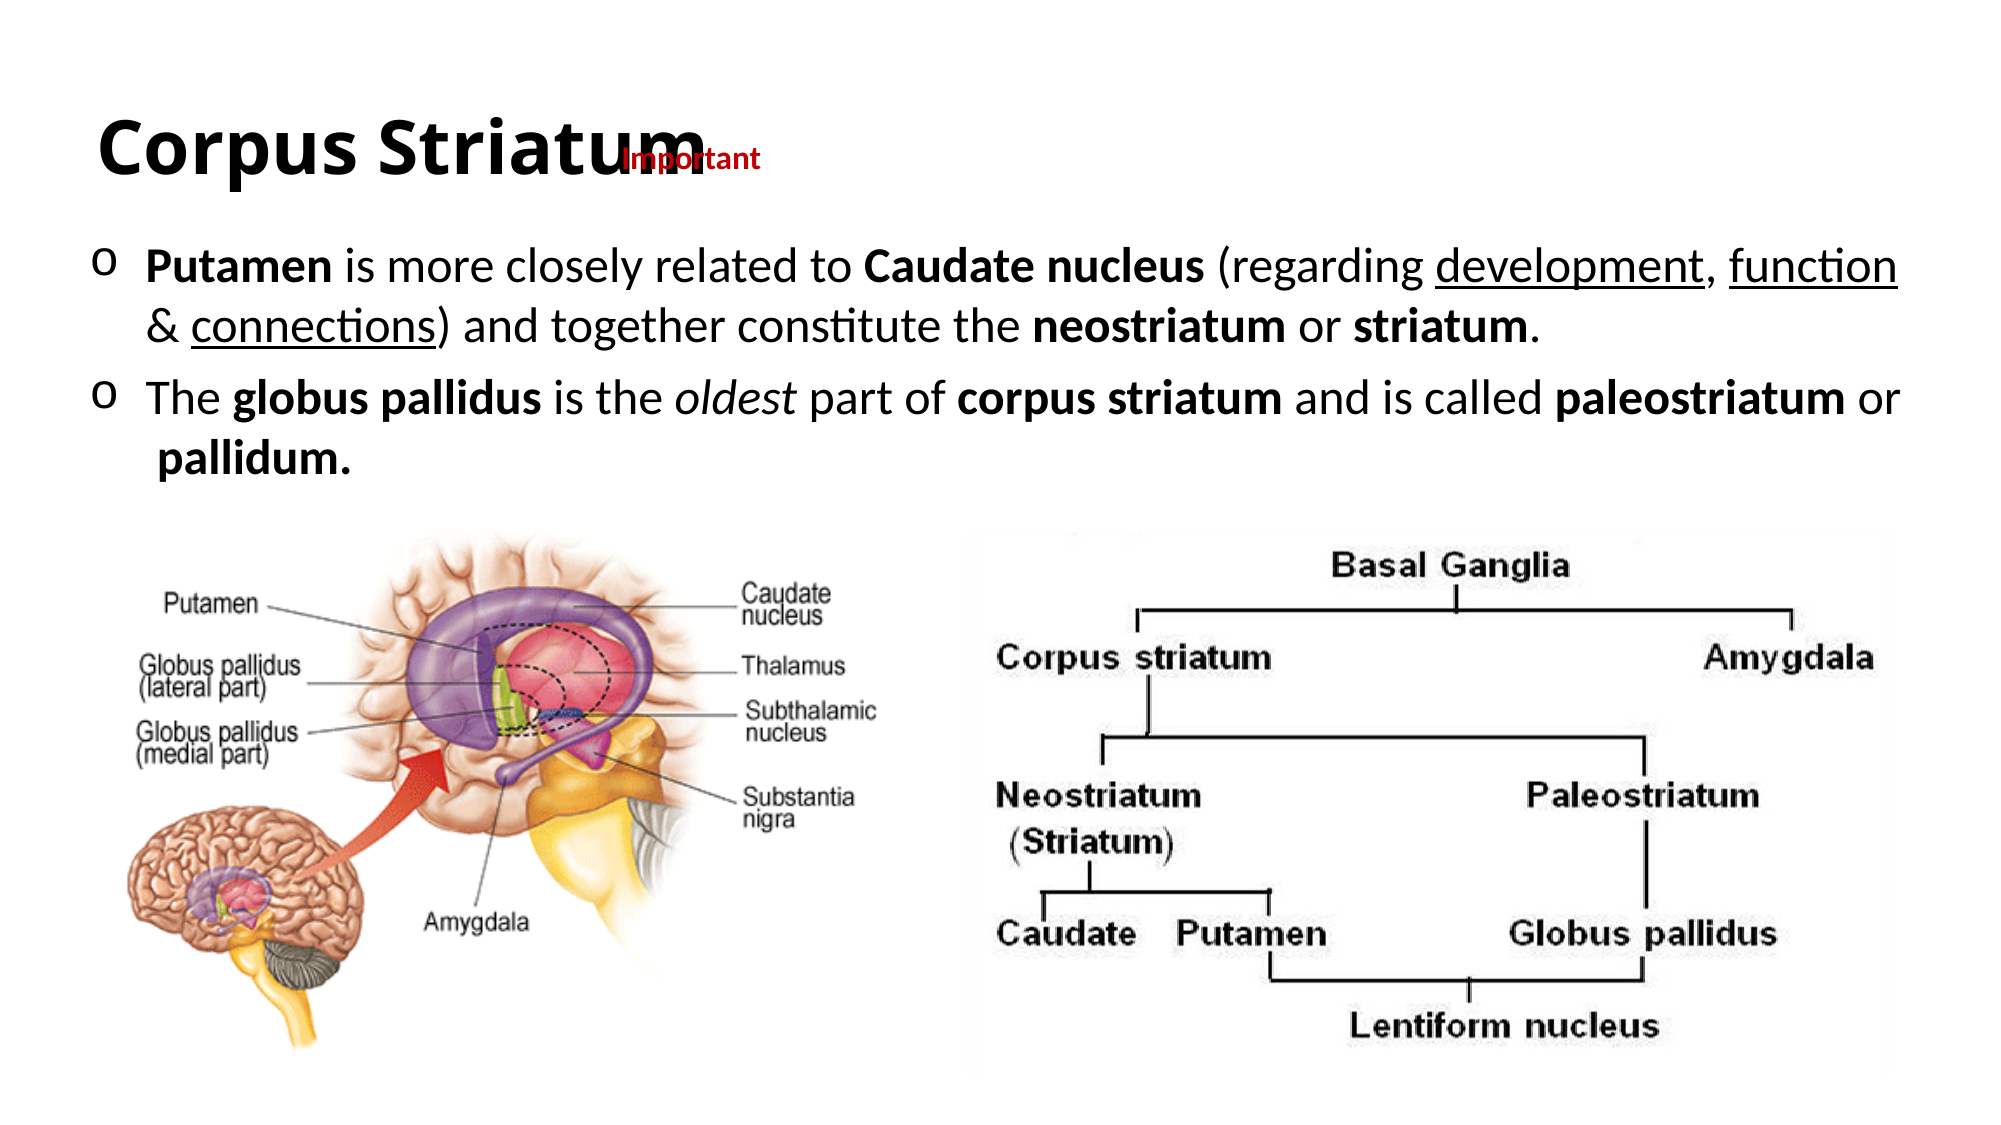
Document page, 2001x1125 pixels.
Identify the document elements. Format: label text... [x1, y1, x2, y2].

text_box Important [606, 128, 777, 184]
picture [966, 532, 1892, 1076]
text_box Putamen is more closely related to Caudate nucleus (regarding development, function & connections) and together constitute the neostriatum or striatum. The globus pallidus is the oldest part of corpus striatum and is called paleostriatum or pallidum. [74, 224, 1927, 493]
text_box Corpus Striatum [81, 92, 1680, 198]
picture [99, 524, 890, 1052]
